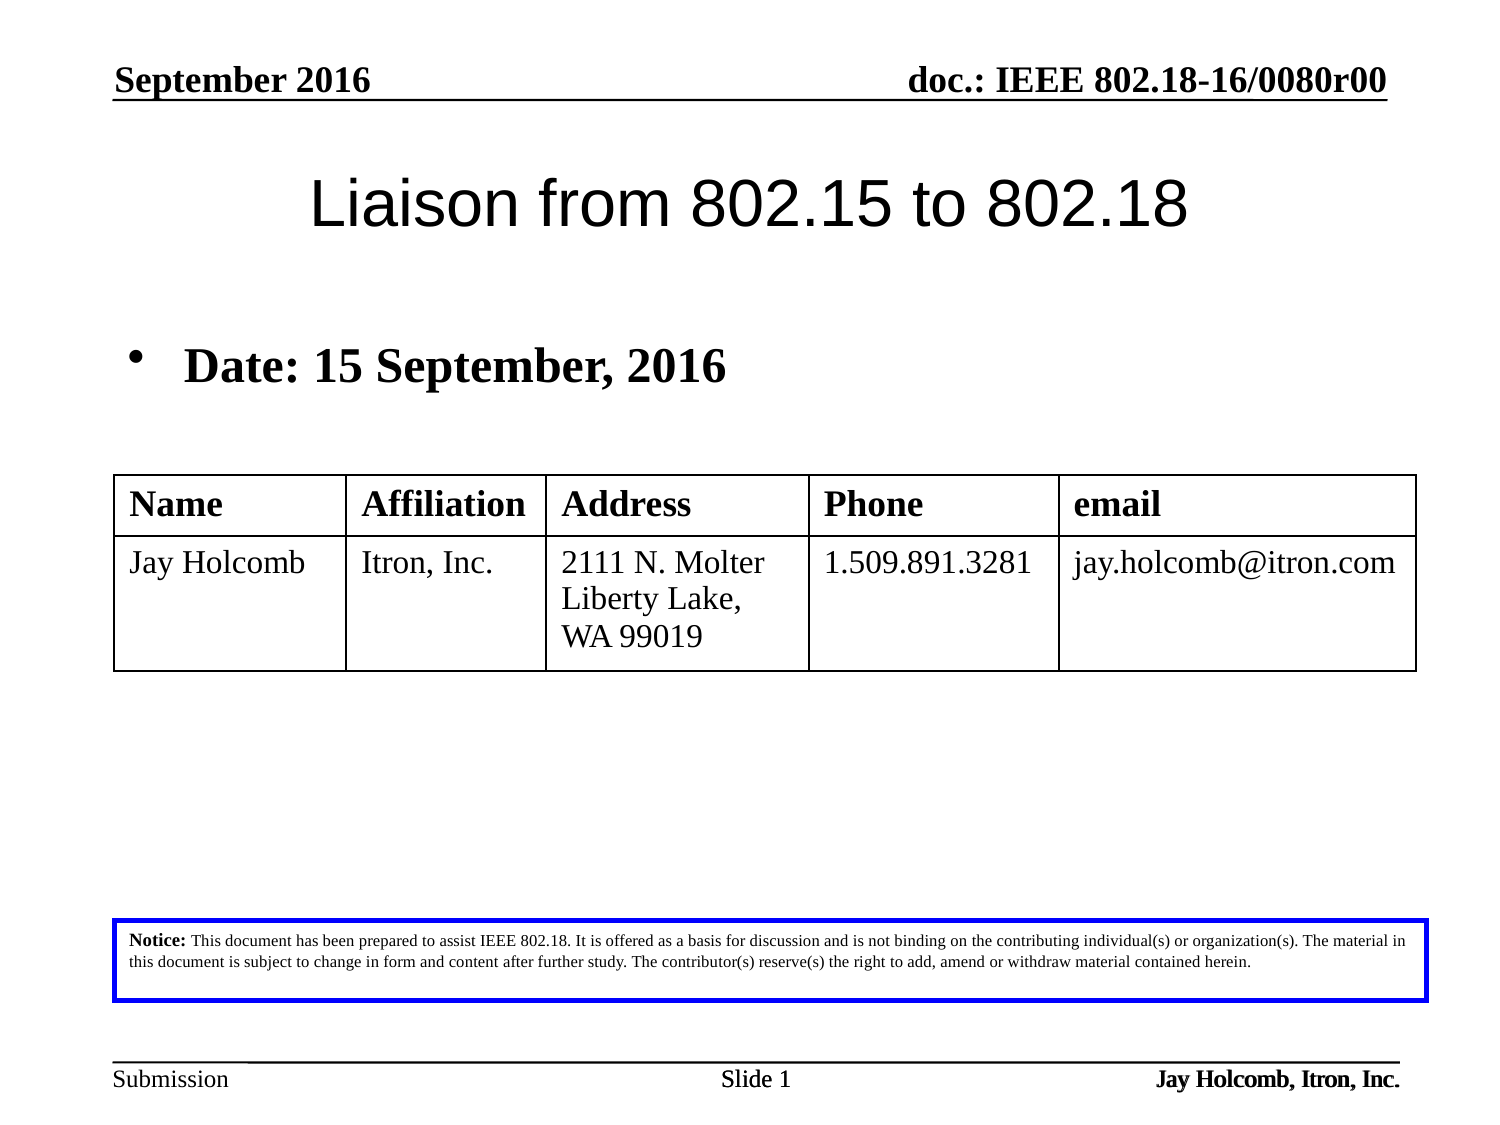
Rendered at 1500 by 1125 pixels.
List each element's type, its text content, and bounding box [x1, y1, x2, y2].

table_cell 1.509.891.3281 [810, 537, 1058, 670]
table_header Name [115, 476, 345, 535]
text_box Slide 1 [675, 1062, 838, 1093]
table_cell 2111 N. Molter Liberty Lake, WA 99019 [547, 537, 808, 670]
table_cell Itron, Inc. [347, 537, 545, 670]
text_box Jay Holcomb, Itron, Inc. [1155, 1062, 1401, 1093]
table_header Address [547, 476, 808, 535]
table_header Phone [810, 476, 1058, 535]
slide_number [114, 54, 374, 101]
table_header Affiliation [347, 476, 545, 535]
table_header email [1060, 476, 1415, 535]
list Date: 15 September, 2016 [112, 324, 1388, 1001]
table_cell Jay Holcomb [115, 537, 345, 670]
title Liaison from 802.15 to 802.18 [112, 112, 1388, 288]
text_box Notice: This document has been prepared to assist IEEE 802.18. It is offered as a basis for discussion and is not binding on the contributing individual(s) or organization(s). The material in this document is subject to change in form and content after further study. The contributor(s) reserve(s) the right to add, amend or withdraw material contained herein. [114, 920, 1427, 1001]
table_cell jay.holcomb@itron.com [1060, 537, 1415, 670]
